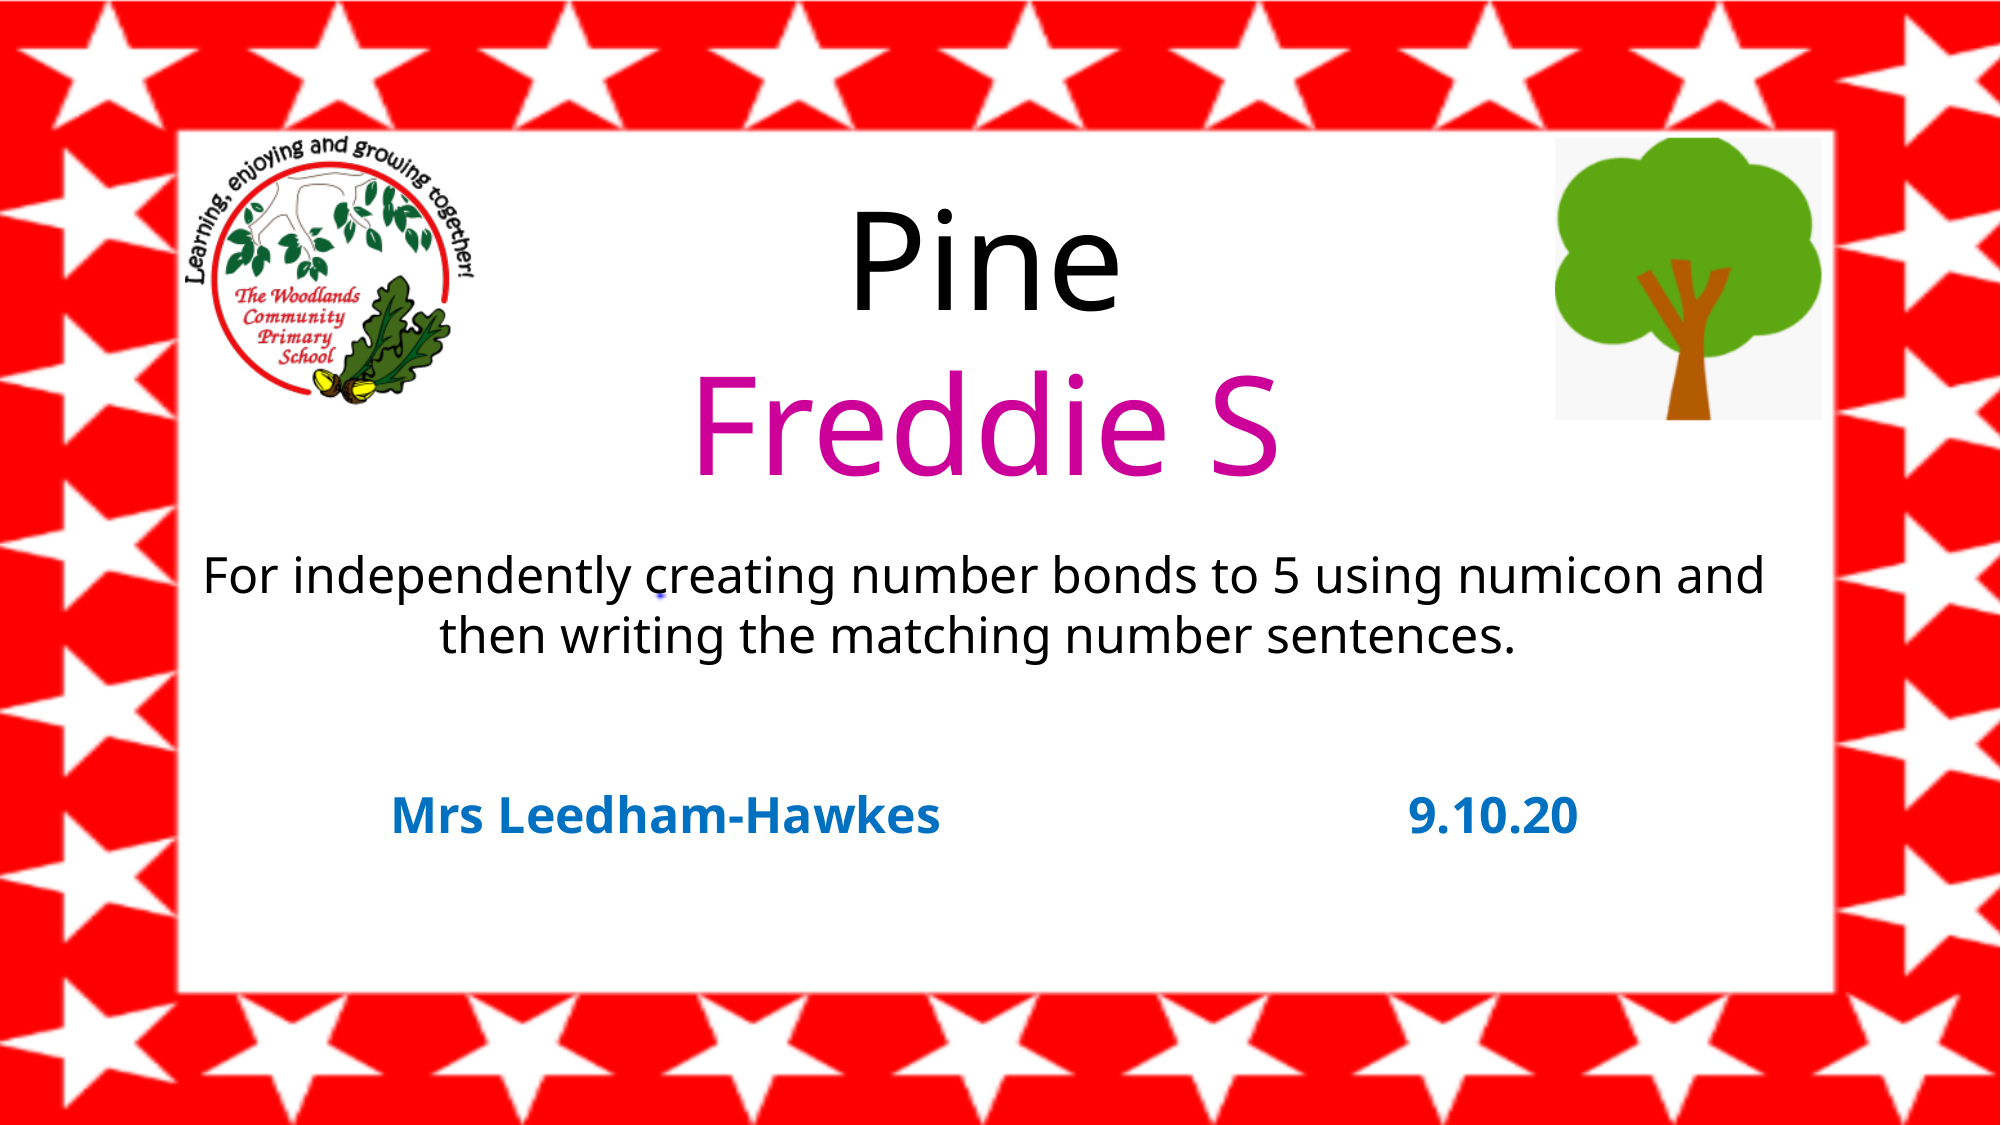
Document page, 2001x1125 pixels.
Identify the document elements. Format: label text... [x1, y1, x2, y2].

text_box Pine Freddie S For independently creating number bonds to 5 using numicon and then writing the matching number sentences. Mrs Leedham-Hawkes 9.10.20 [1563, 422, 1785, 911]
picture [0, 0, 2000, 1125]
text_box Pine Freddie S For independently creating number bonds to 5 using numicon and then writing the matching number sentences. Mrs Leedham-Hawkes 9.10.20 [185, 405, 437, 911]
